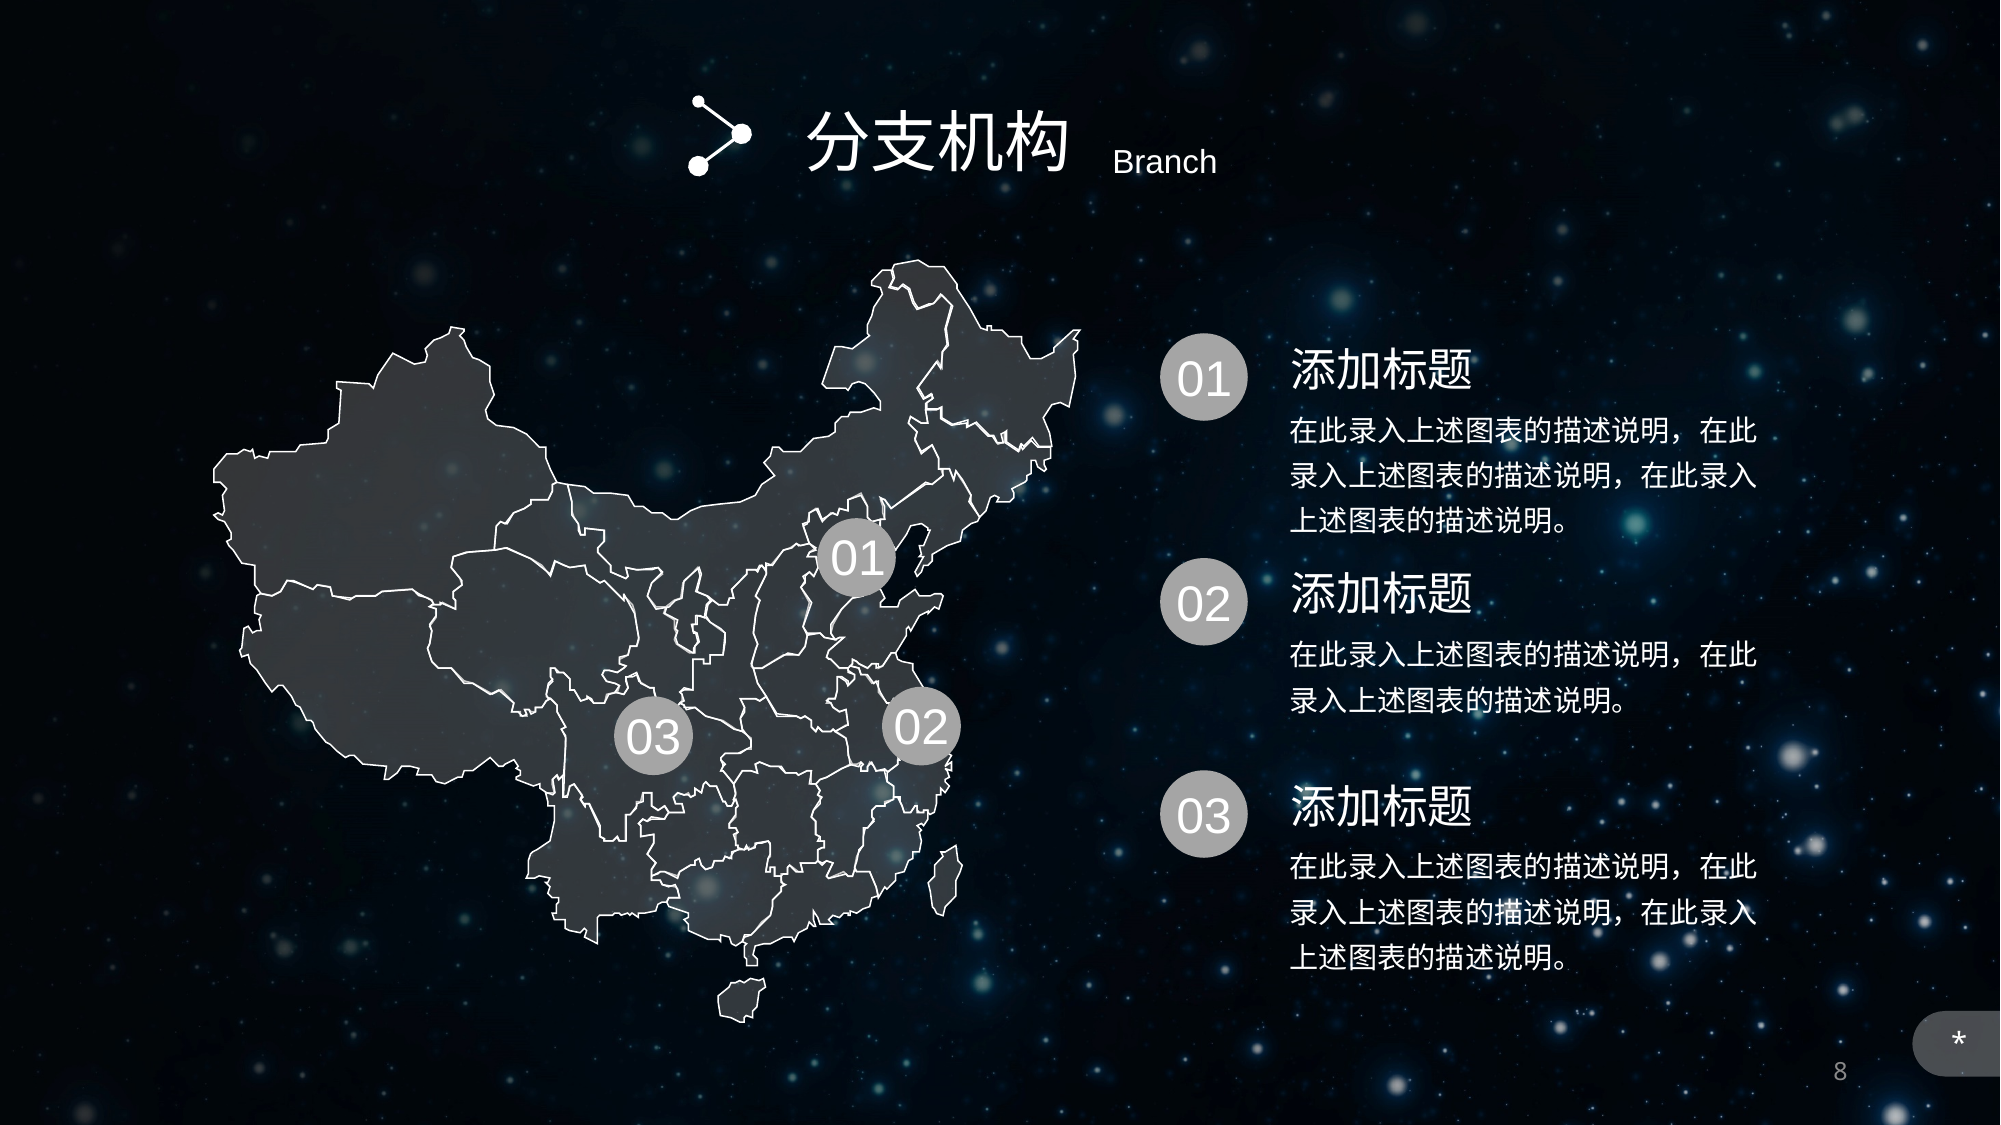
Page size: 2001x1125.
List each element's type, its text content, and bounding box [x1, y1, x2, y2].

text_box 在此录入上述图表的描述说明，在此录入上述图表的描述说明。 [1274, 618, 1792, 725]
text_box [609, 696, 698, 776]
text_box [1912, 1010, 2000, 1077]
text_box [1159, 770, 1249, 858]
text_box 在此录入上述图表的描述说明，在此录入上述图表的描述说明，在此录入上述图表的描述说明。 [1274, 830, 1792, 982]
text_box 添加标题 [1275, 557, 1490, 618]
slide_number 8 [1412, 1042, 1863, 1103]
text_box 在此录入上述图表的描述说明，在此录入上述图表的描述说明，在此录入上述图表的描述说明。 [1274, 394, 1792, 546]
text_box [1159, 557, 1249, 646]
picture [0, 0, 2000, 1125]
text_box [213, 260, 1081, 1023]
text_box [876, 686, 966, 766]
text_box 分支机构 [789, 92, 1087, 188]
text_box 添加标题 [1275, 769, 1490, 830]
text_box Branch [1097, 132, 1476, 188]
text_box 添加标题 [1275, 332, 1490, 394]
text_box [698, 101, 742, 167]
text_box * [1925, 1018, 2000, 1065]
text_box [814, 518, 903, 598]
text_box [1160, 333, 1249, 421]
